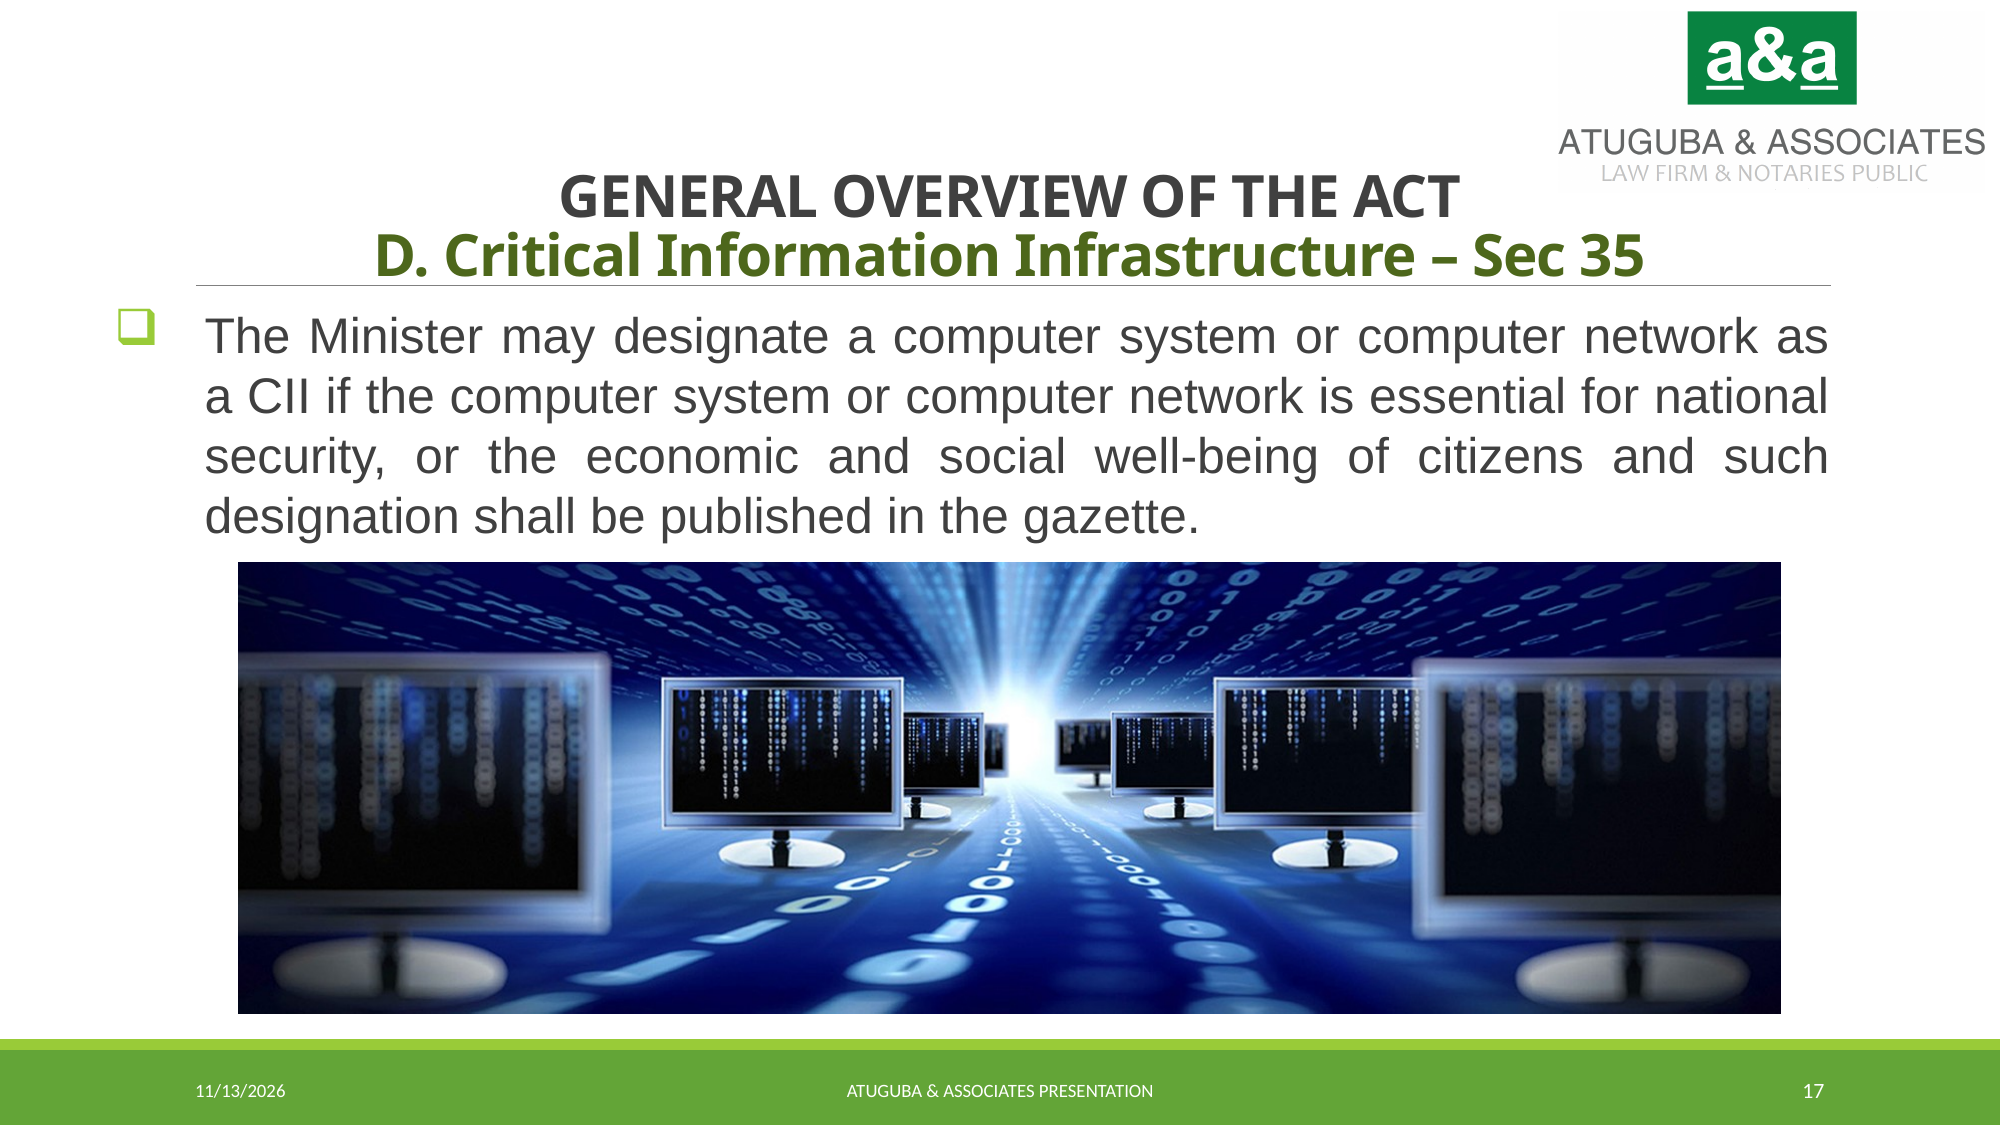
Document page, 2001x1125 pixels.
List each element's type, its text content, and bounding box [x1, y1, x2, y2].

list The Minister may designate a computer system or computer network as a CII if the computer system or computer network is essential for national security, or the economic and social well-being of citizens and such designation shall be published in the gazette. [114, 296, 1830, 1035]
footer Atuguba & Associates Presentation [604, 1059, 1396, 1120]
title GENERAL OVERVIEW OF THE ACT D. Critical Information Infrastructure – Sec 35 [180, 102, 1840, 297]
picture [1557, 11, 1985, 194]
picture [238, 561, 1781, 1015]
slide_number 17 [1624, 1059, 1840, 1120]
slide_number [180, 1059, 586, 1120]
